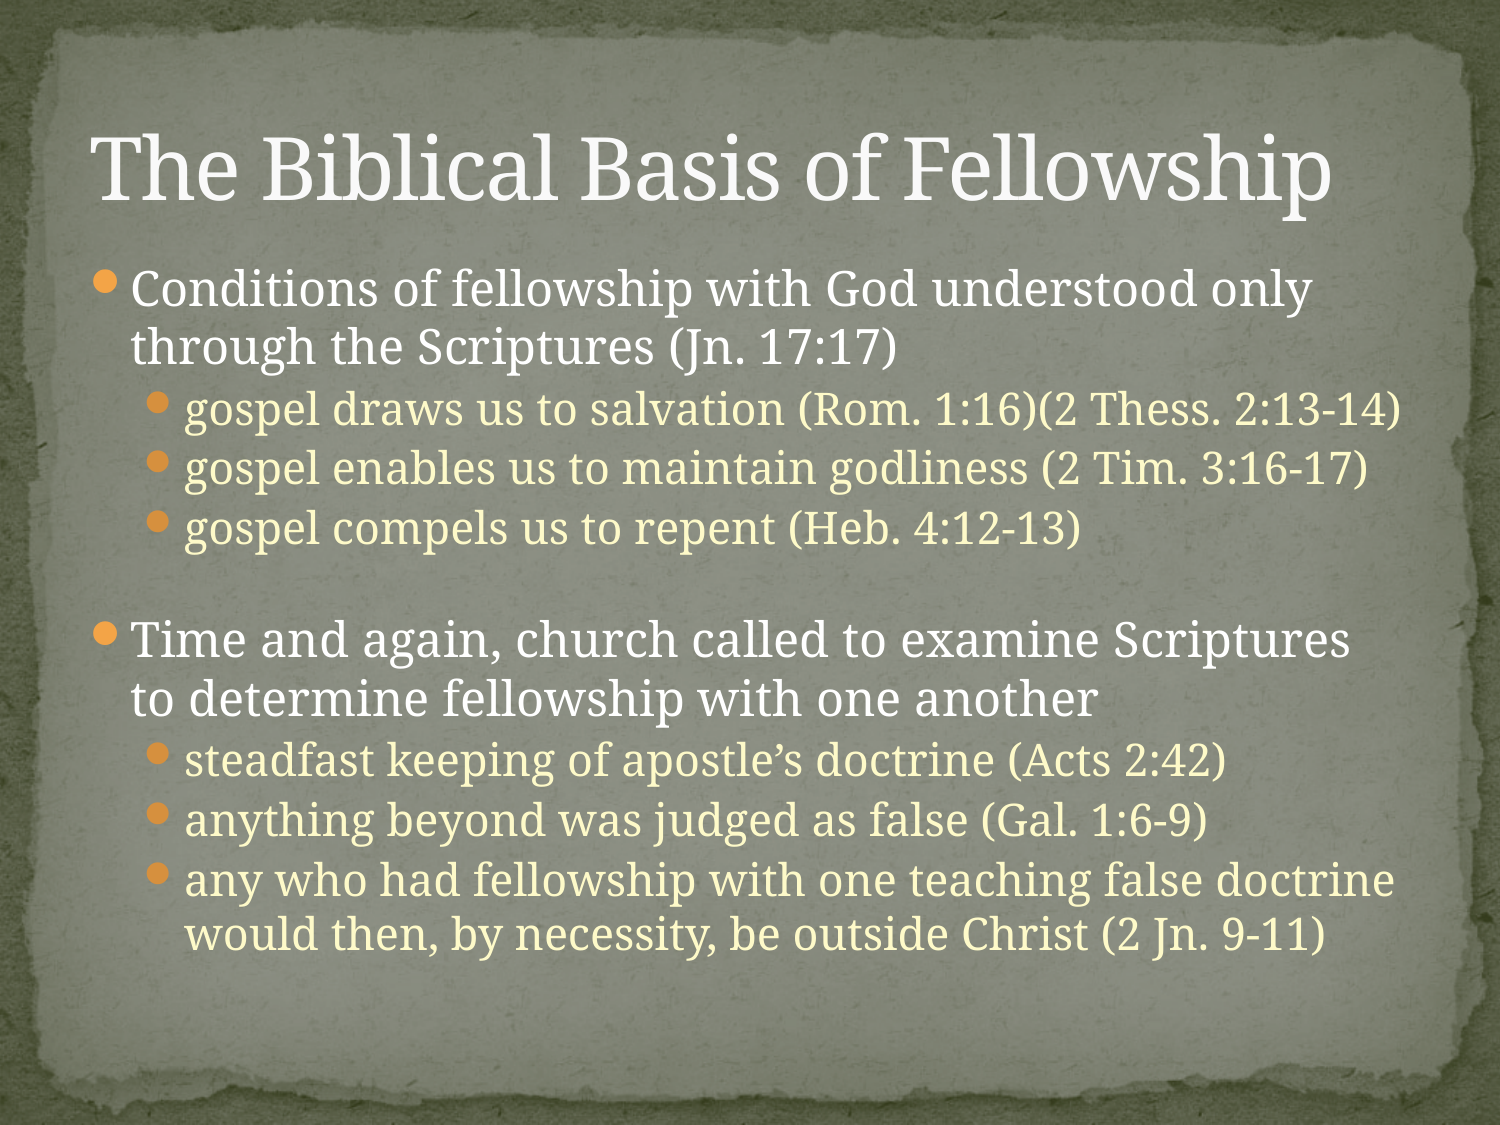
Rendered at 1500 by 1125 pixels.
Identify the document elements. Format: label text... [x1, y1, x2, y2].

list Conditions of fellowship with God understood only through the Scriptures (Jn. 17:17) gospel draws us to salvation (Rom. 1:16)(2 Thess. 2:13-14) gospel enables us to maintain godliness (2 Tim. 3:16-17) gospel compels us to repent (Heb. 4:12-13) Time and again, church called to examine Scriptures to determine fellowship with one another steadfast keeping of apostle’s doctrine (Acts 2:42) anything beyond was judged as false (Gal. 1:6-9) any who had fellowship with one teaching false doctrine would then, by necessity, be outside Christ (2 Jn. 9-11) [75, 249, 1425, 1025]
title The Biblical Basis of Fellowship [74, 24, 1425, 225]
